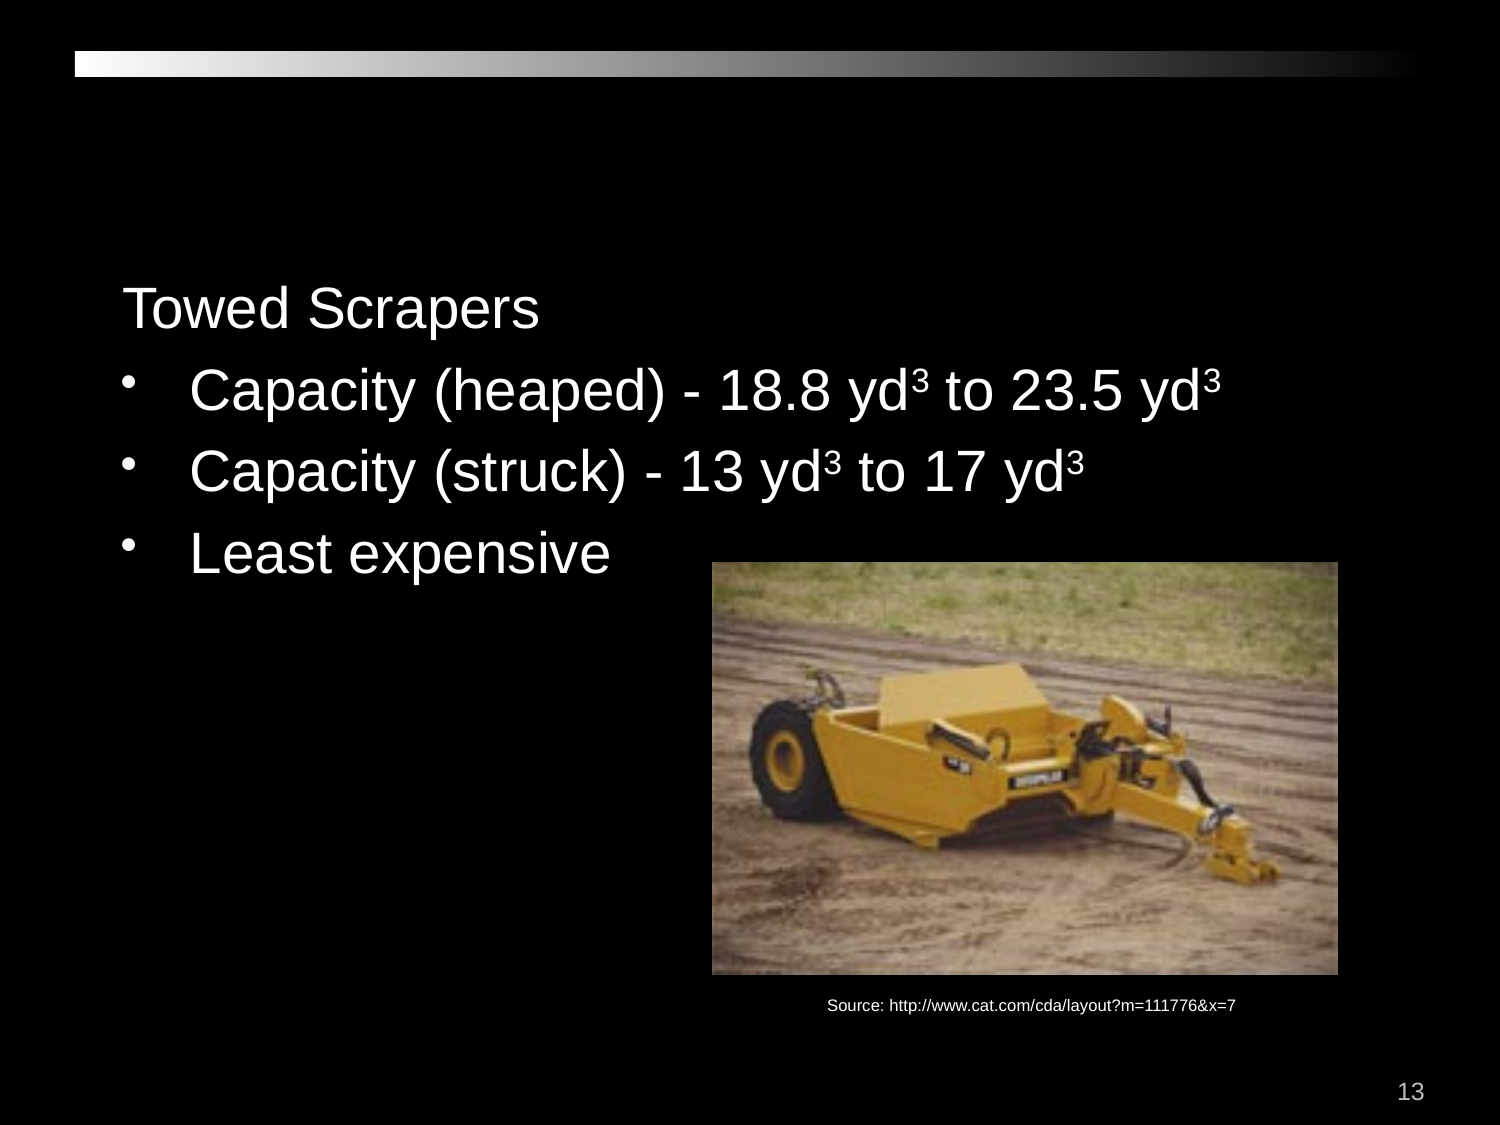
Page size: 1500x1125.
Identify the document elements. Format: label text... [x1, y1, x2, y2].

text_box Source: http://www.cat.com/cda/layout?m=111776&x=7 [812, 1017, 1325, 1023]
slide_number 13 [1299, 1052, 1425, 1113]
picture [712, 562, 1338, 975]
list Towed Scrapers Capacity (heaped) - 18.8 yd3 to 23.5 yd3 Capacity (struck) - 13 yd3 to 17 yd3 Least expensive [84, 262, 1376, 1036]
